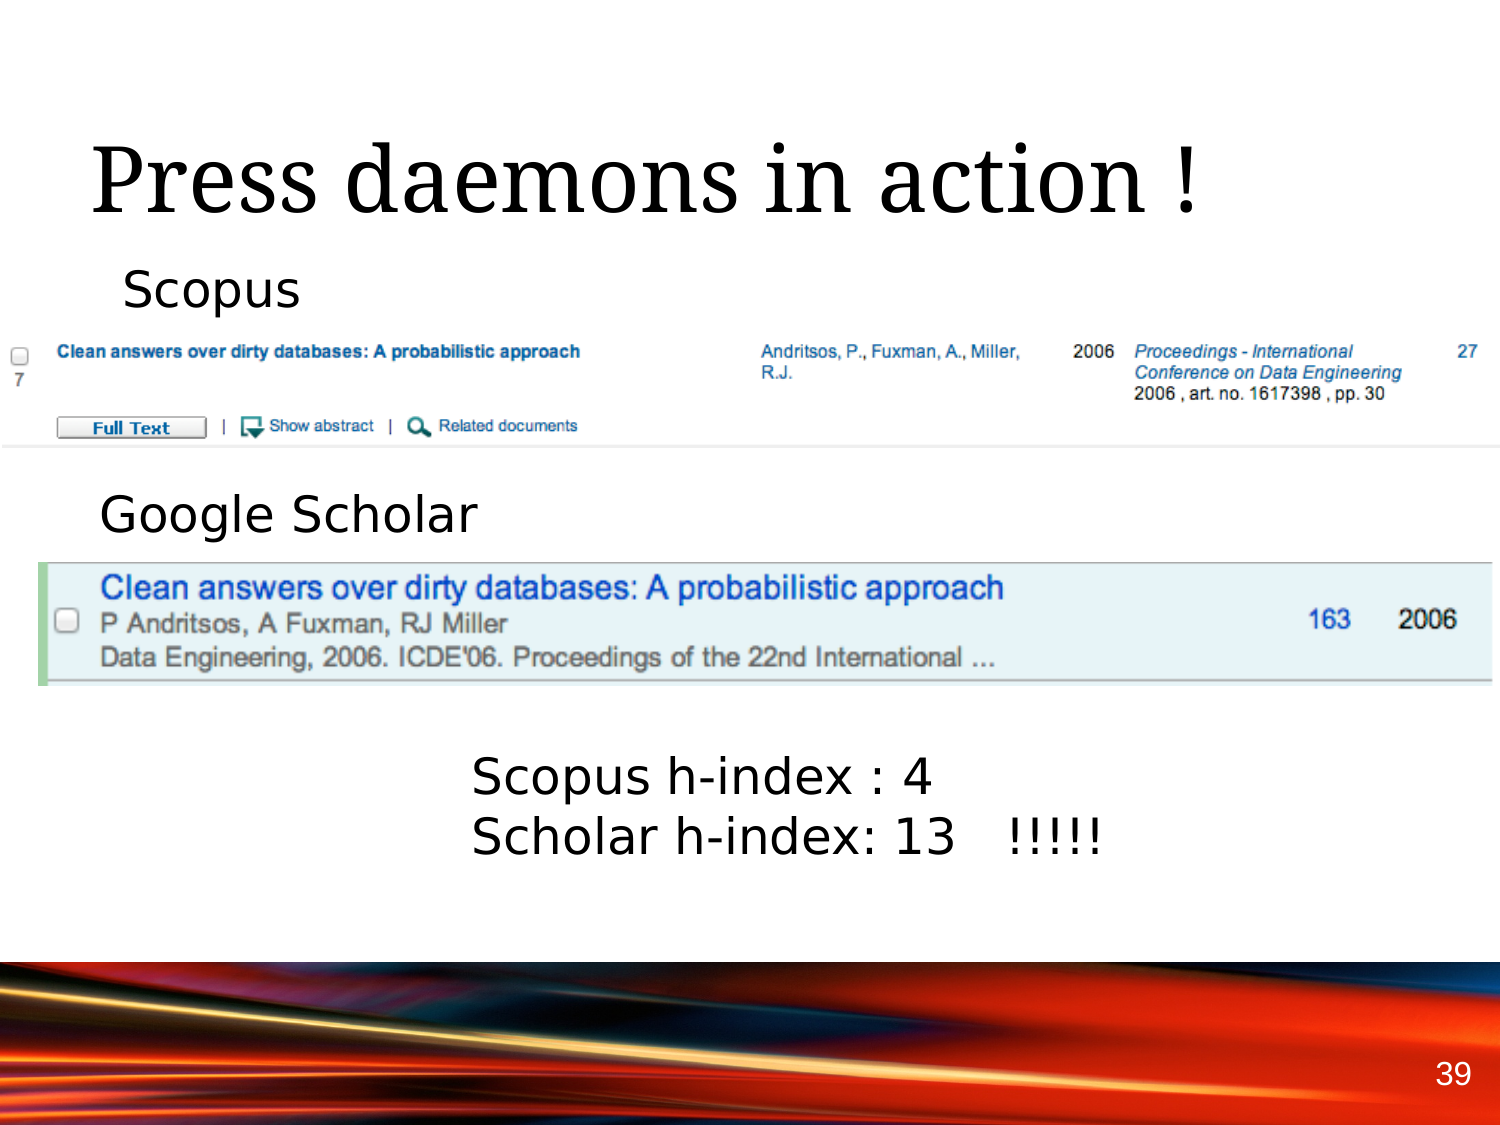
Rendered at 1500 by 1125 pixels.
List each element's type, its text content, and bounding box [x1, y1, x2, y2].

slide_number 39 [1174, 1024, 1488, 1101]
title Press daemons in action ! [75, 50, 1413, 238]
text_box Scopus h-index : 4 Scholar h-index: 13 !!!!! [457, 737, 1121, 873]
picture [38, 562, 1500, 686]
text_box Google Scholar [84, 474, 494, 550]
picture [0, 962, 1500, 1125]
text_box Scopus [107, 249, 317, 325]
picture [1, 337, 1500, 448]
